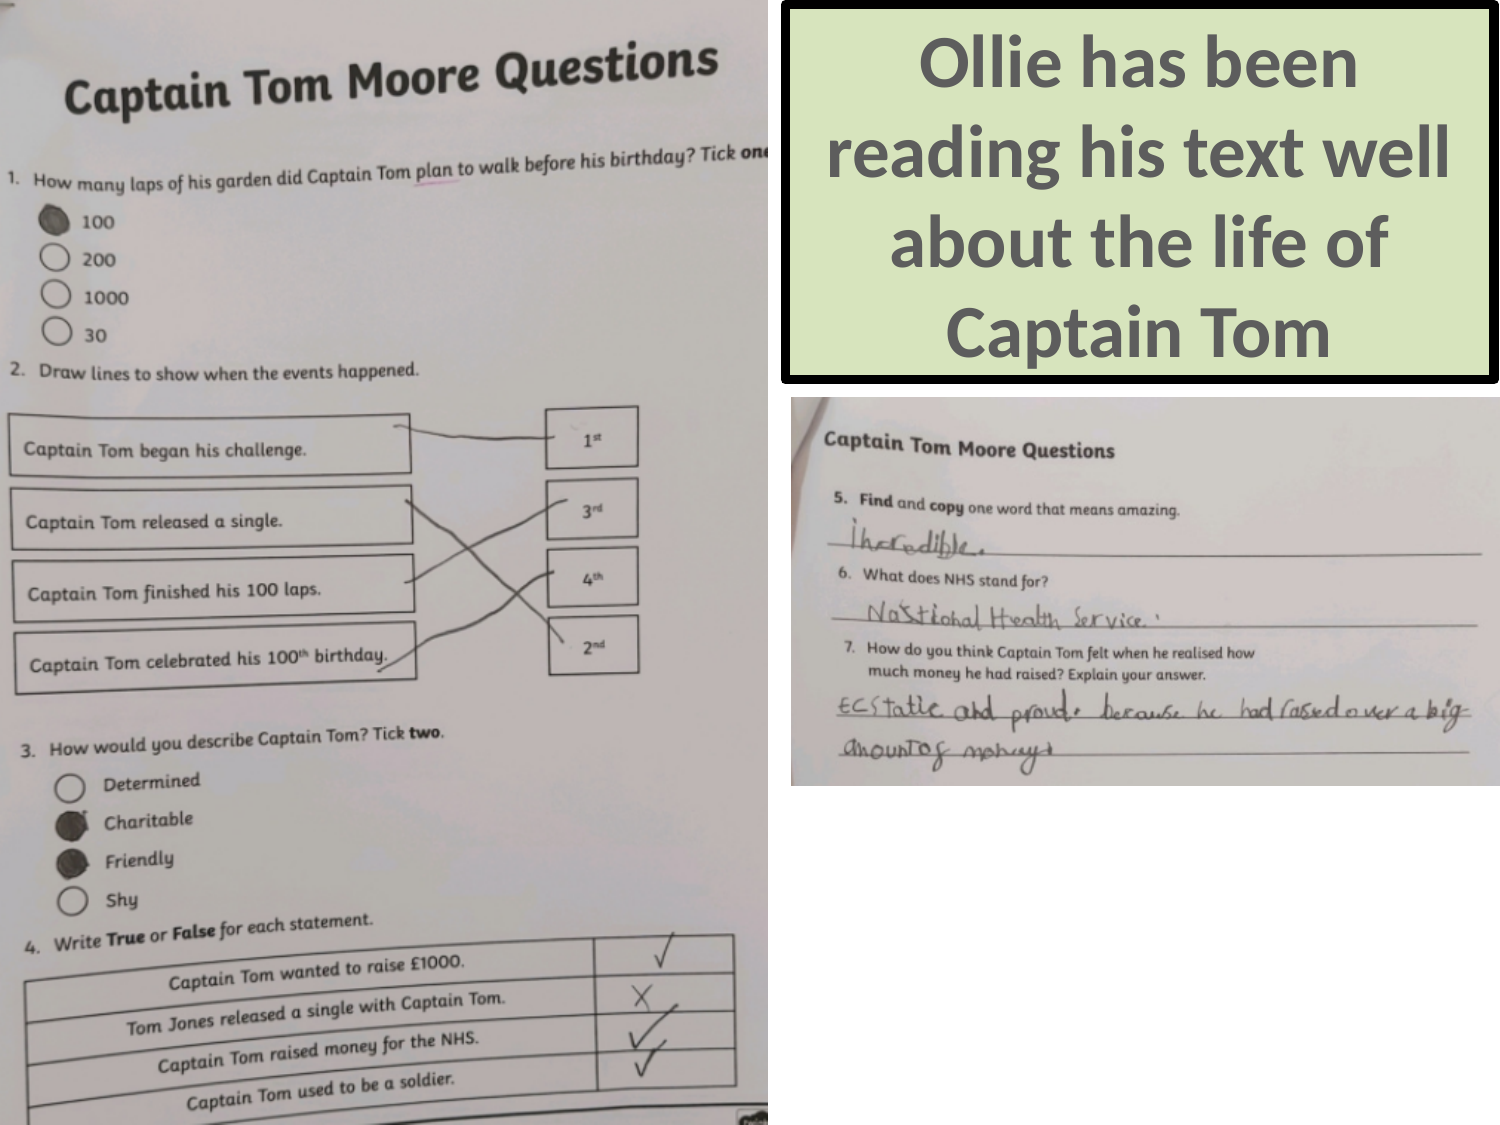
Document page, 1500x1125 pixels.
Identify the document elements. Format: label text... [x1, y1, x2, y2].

picture [791, 396, 1500, 787]
text_box Ollie has been reading his text well about the life of Captain Tom [785, 4, 1495, 380]
picture [0, 0, 768, 1125]
